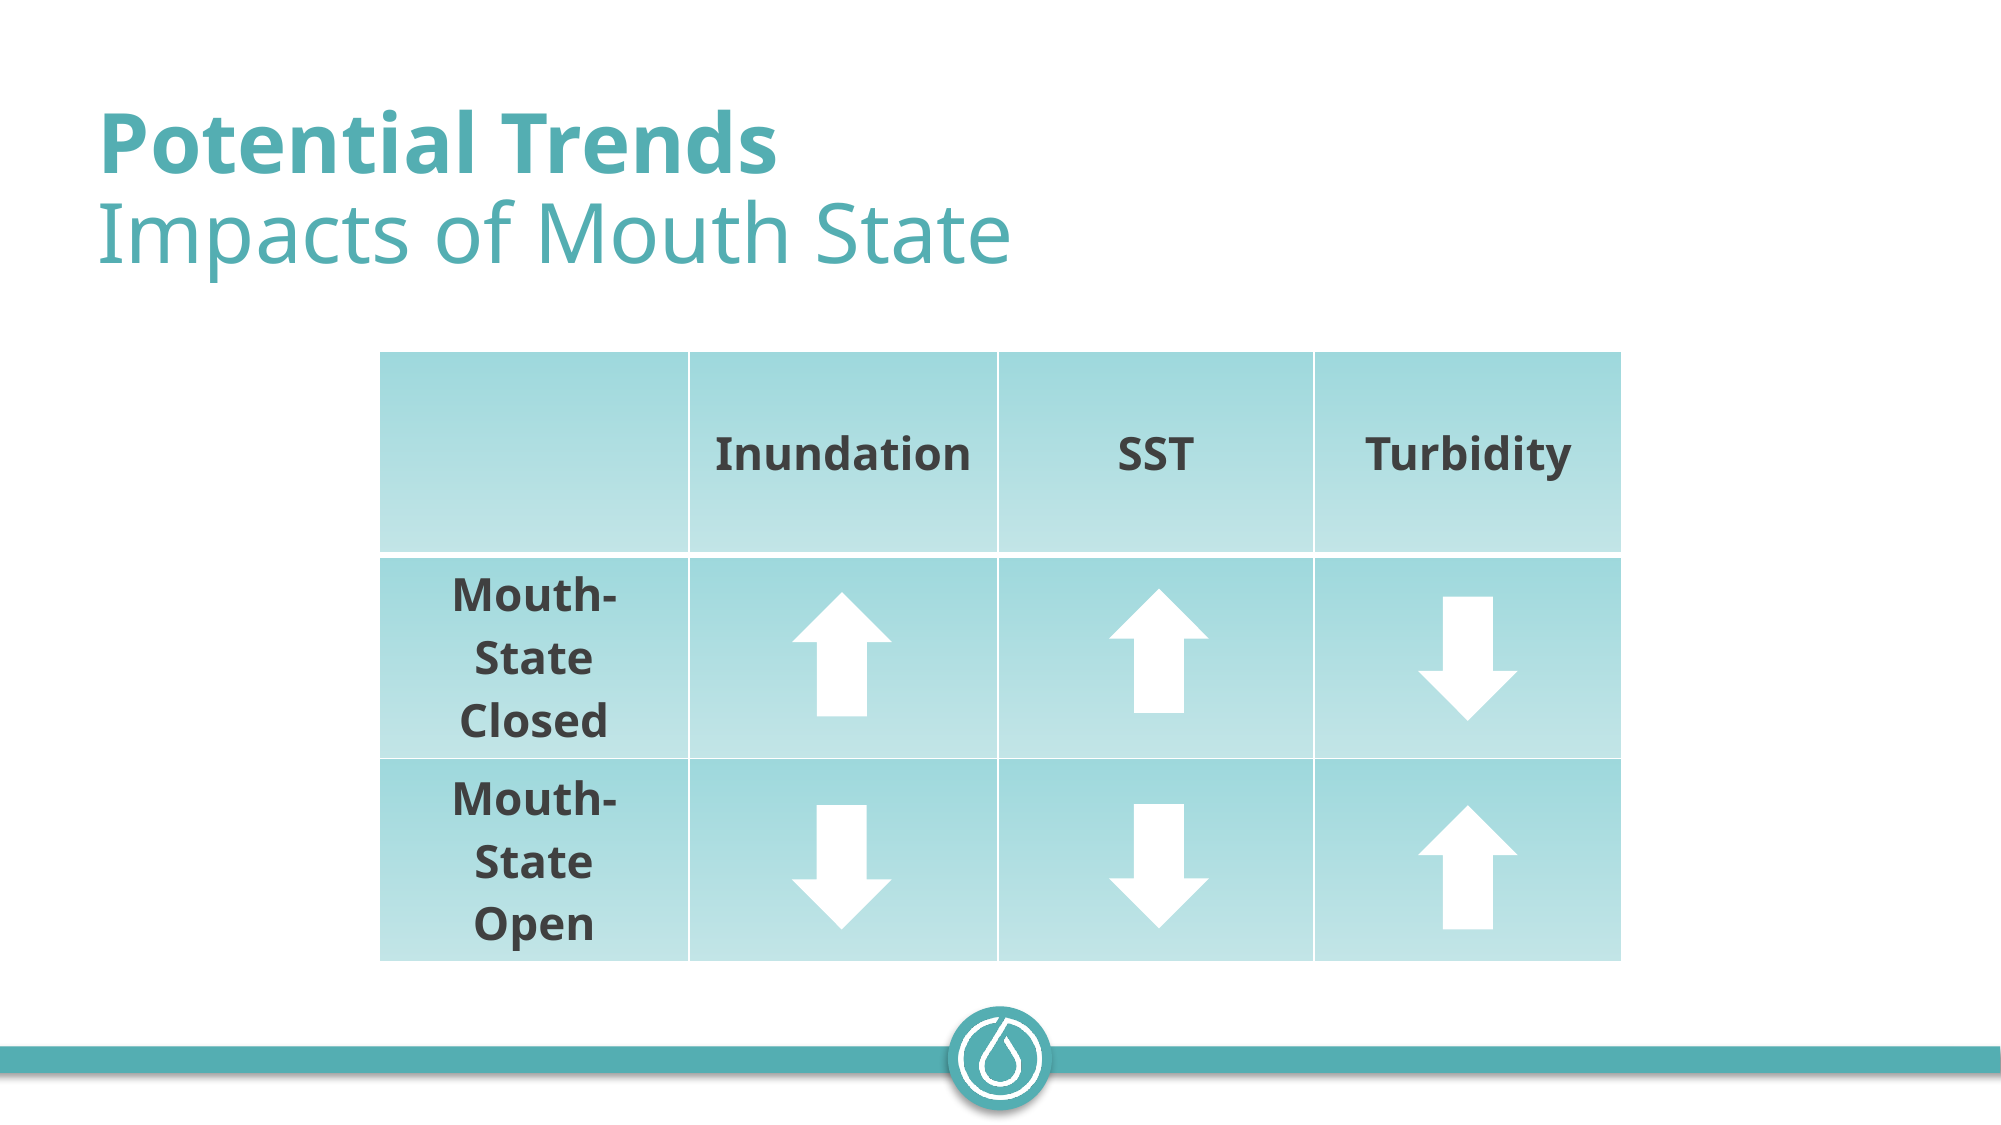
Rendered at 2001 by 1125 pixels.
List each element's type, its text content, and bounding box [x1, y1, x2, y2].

table_cell [999, 558, 1313, 758]
text_box [789, 804, 895, 931]
table_cell [1315, 759, 1621, 961]
text_box [1106, 587, 1212, 714]
text_box [789, 590, 895, 718]
table_header [380, 352, 688, 552]
table_cell Mouth-State Open [380, 759, 688, 961]
table_header SST [999, 352, 1313, 552]
table_cell Mouth-State Closed [380, 558, 688, 758]
table_cell [690, 558, 997, 758]
text_box [1415, 803, 1521, 931]
table_header Inundation [690, 352, 997, 552]
text_box [1415, 595, 1521, 723]
table_cell [690, 759, 997, 961]
table_cell [999, 759, 1313, 961]
picture [958, 1017, 1042, 1100]
text_box [1106, 803, 1212, 930]
text_box Potential Trends Impacts of Mouth State [82, 158, 1918, 225]
table_header Turbidity [1315, 352, 1621, 552]
table_cell [1315, 558, 1621, 758]
